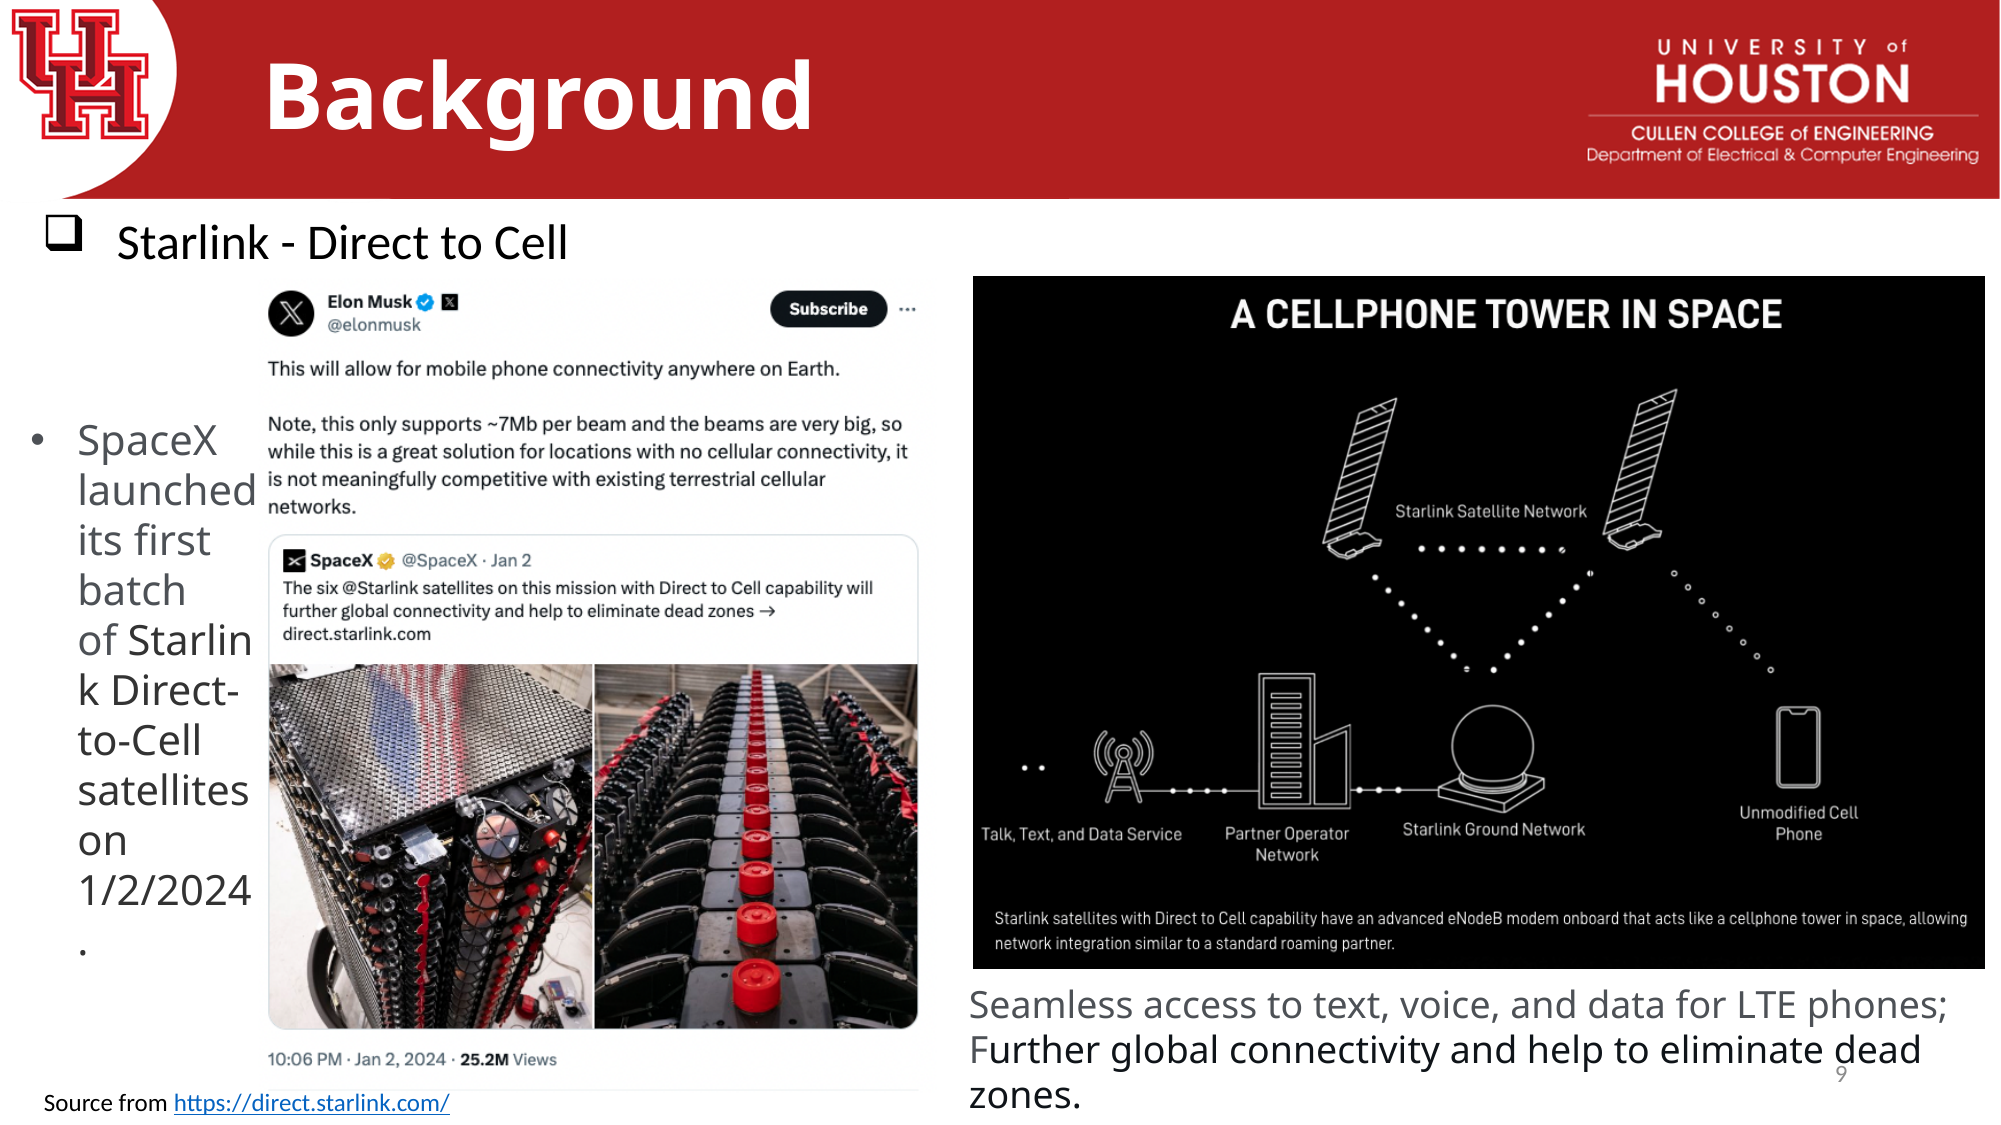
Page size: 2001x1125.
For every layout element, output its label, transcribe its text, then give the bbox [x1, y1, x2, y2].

picture [0, 0, 2000, 203]
text_box Seamless access to text, voice, and data for LTE phones; Further global connectivity and help to eliminate dead zones. [954, 973, 2000, 1124]
text_box SpaceX launched its first batch of Starlink Direct-to-Cell satellites on 1/2/2024. [15, 406, 258, 972]
text_box Source from https://direct.starlink.com/ [29, 1079, 466, 1125]
picture [258, 278, 937, 1093]
picture [973, 276, 1985, 969]
text_box Starlink - Direct to Cell [27, 203, 1056, 277]
